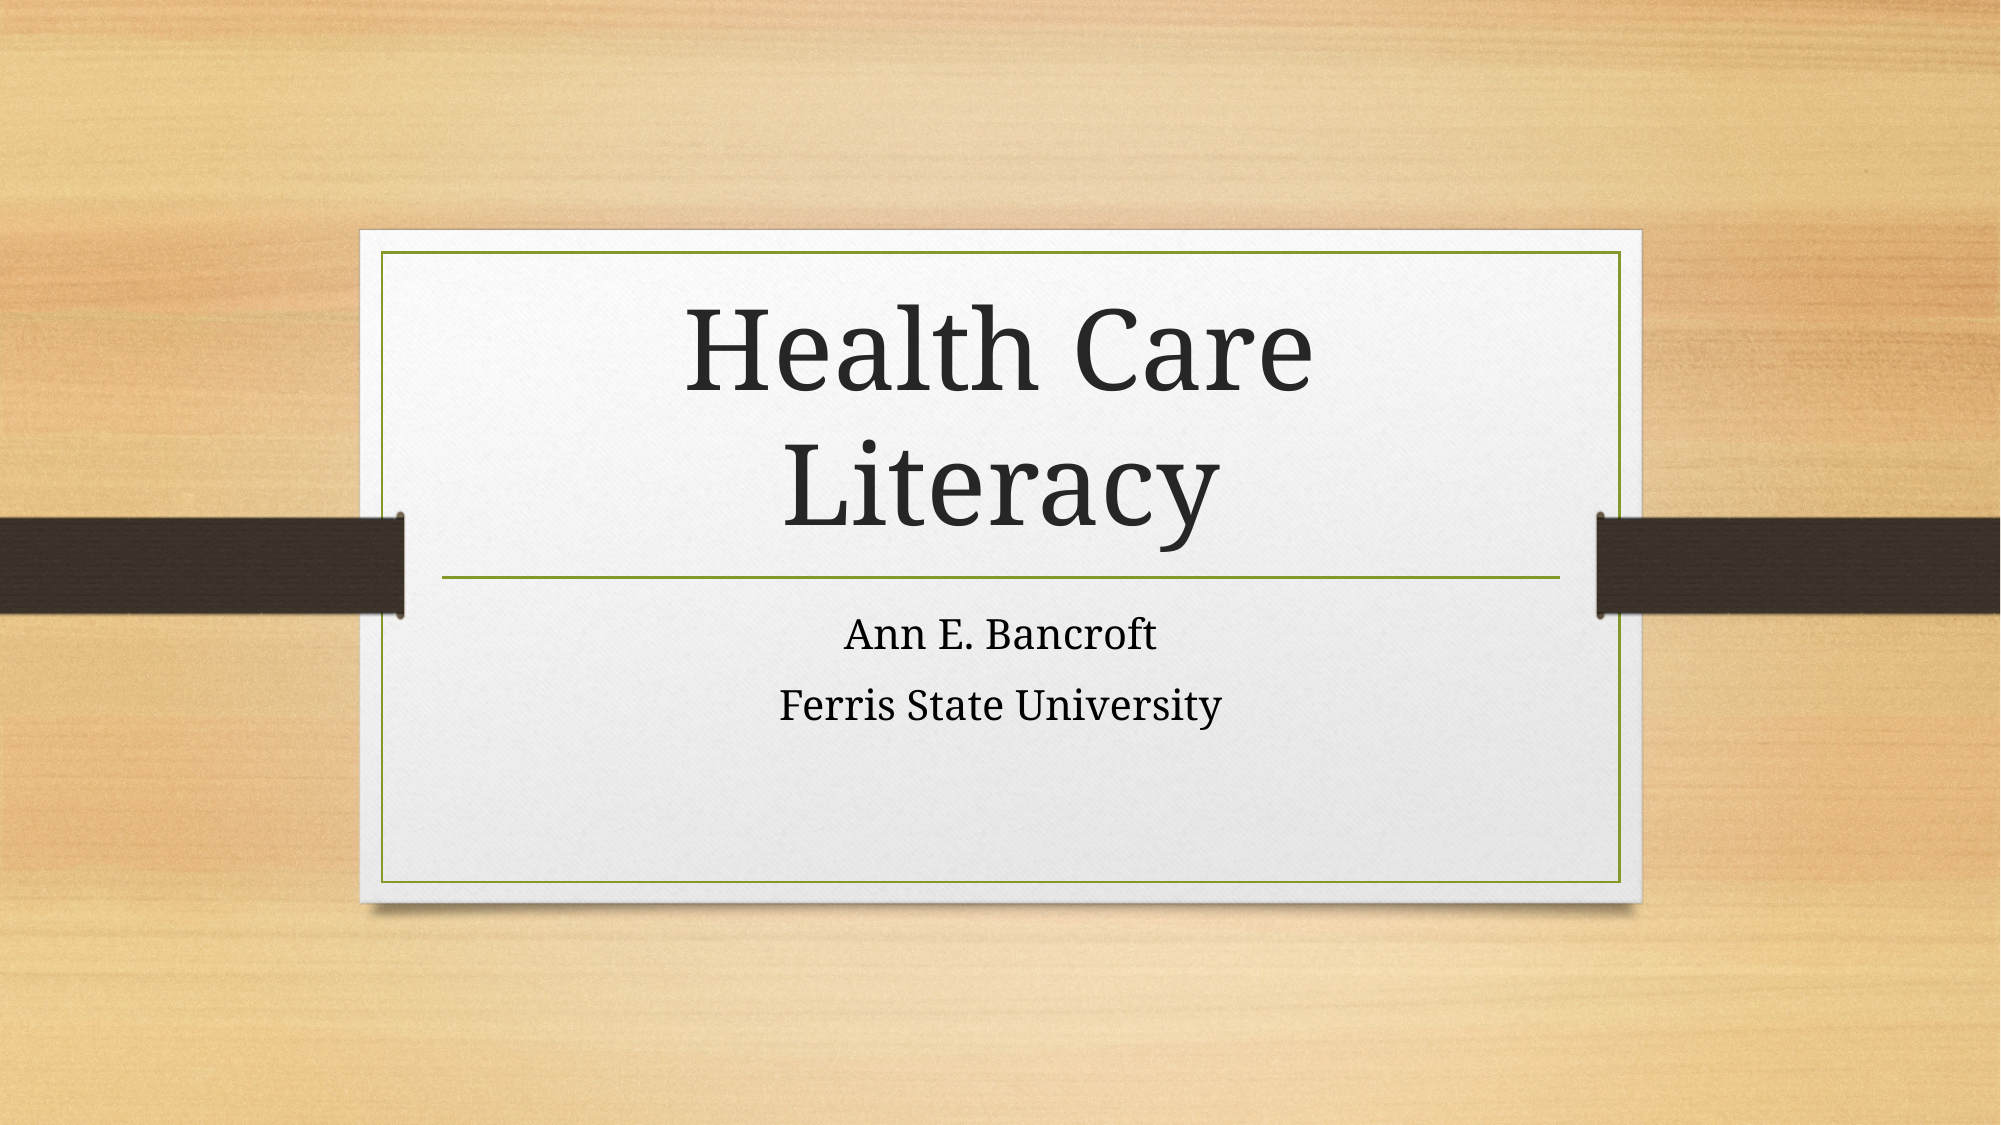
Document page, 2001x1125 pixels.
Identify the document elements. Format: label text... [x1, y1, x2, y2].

subtitle Ann E. Bancroft Ferris State University [441, 600, 1560, 817]
title Health Care Literacy [441, 306, 1560, 556]
picture [0, 0, 2001, 1125]
